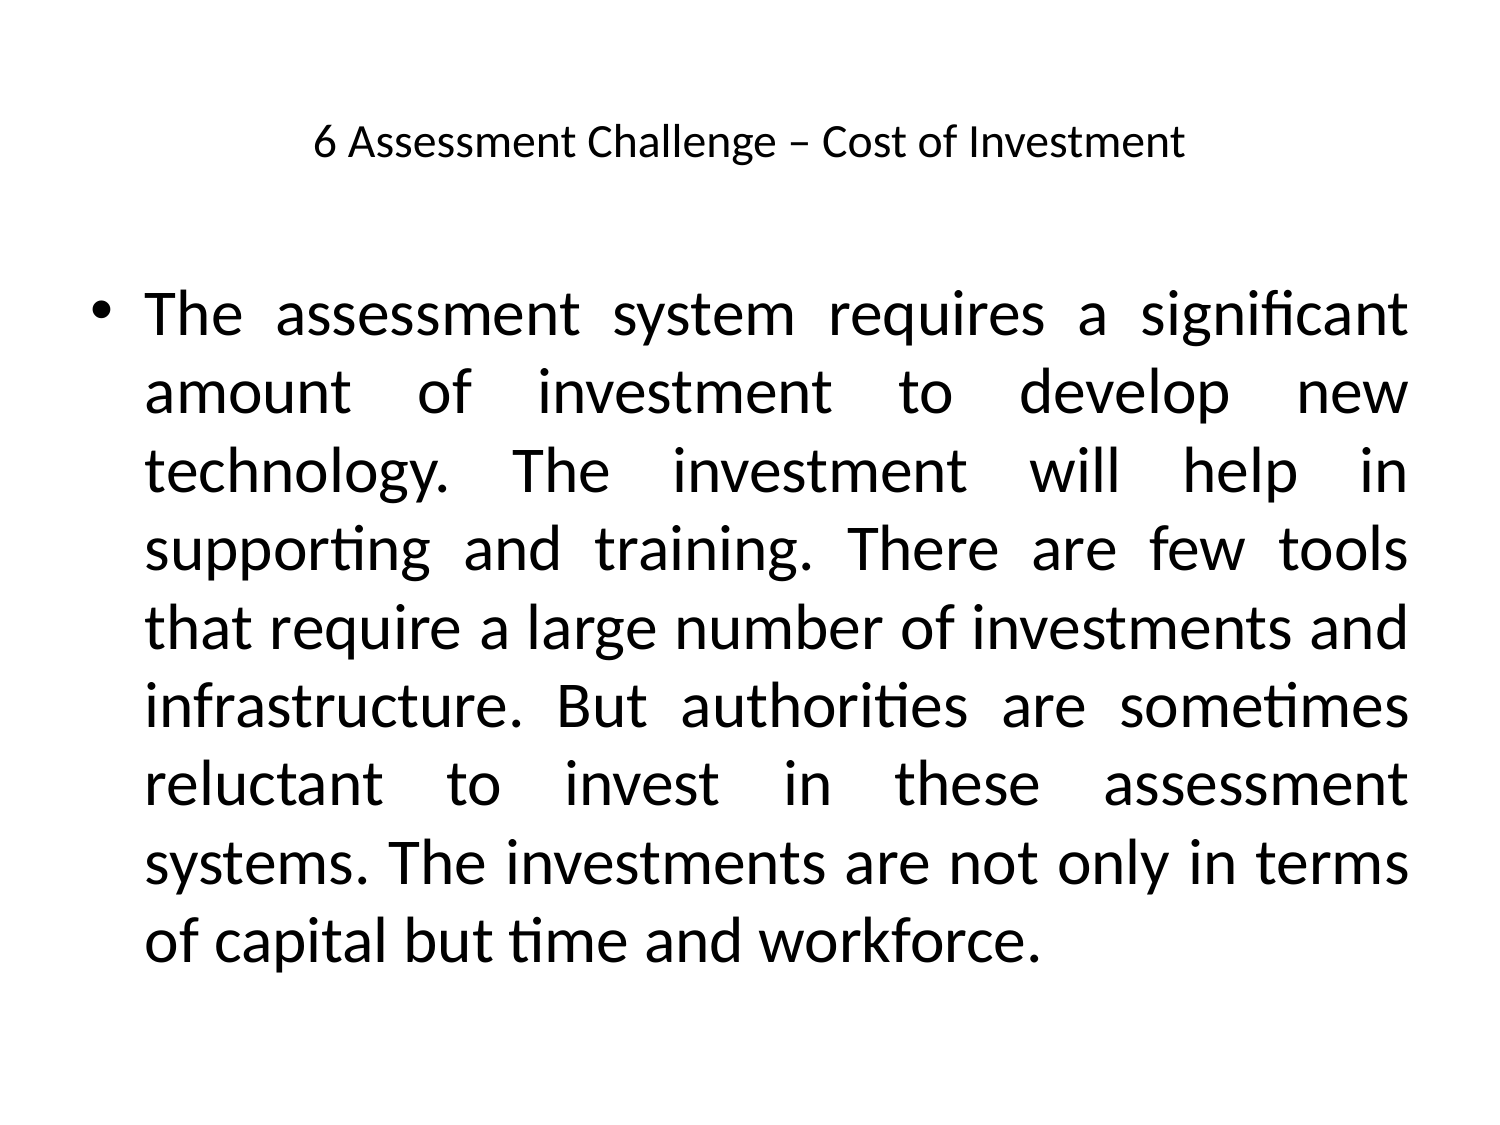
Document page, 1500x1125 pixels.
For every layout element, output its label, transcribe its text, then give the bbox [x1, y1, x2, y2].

title 6 Assessment Challenge – Cost of Investment [75, 45, 1425, 233]
list The assessment system requires a significant amount of investment to develop new technology. The investment will help in supporting and training. There are few tools that require a large number of investments and infrastructure. But authorities are sometimes reluctant to invest in these assessment systems. The investments are not only in terms of capital but time and workforce. [75, 262, 1425, 1005]
